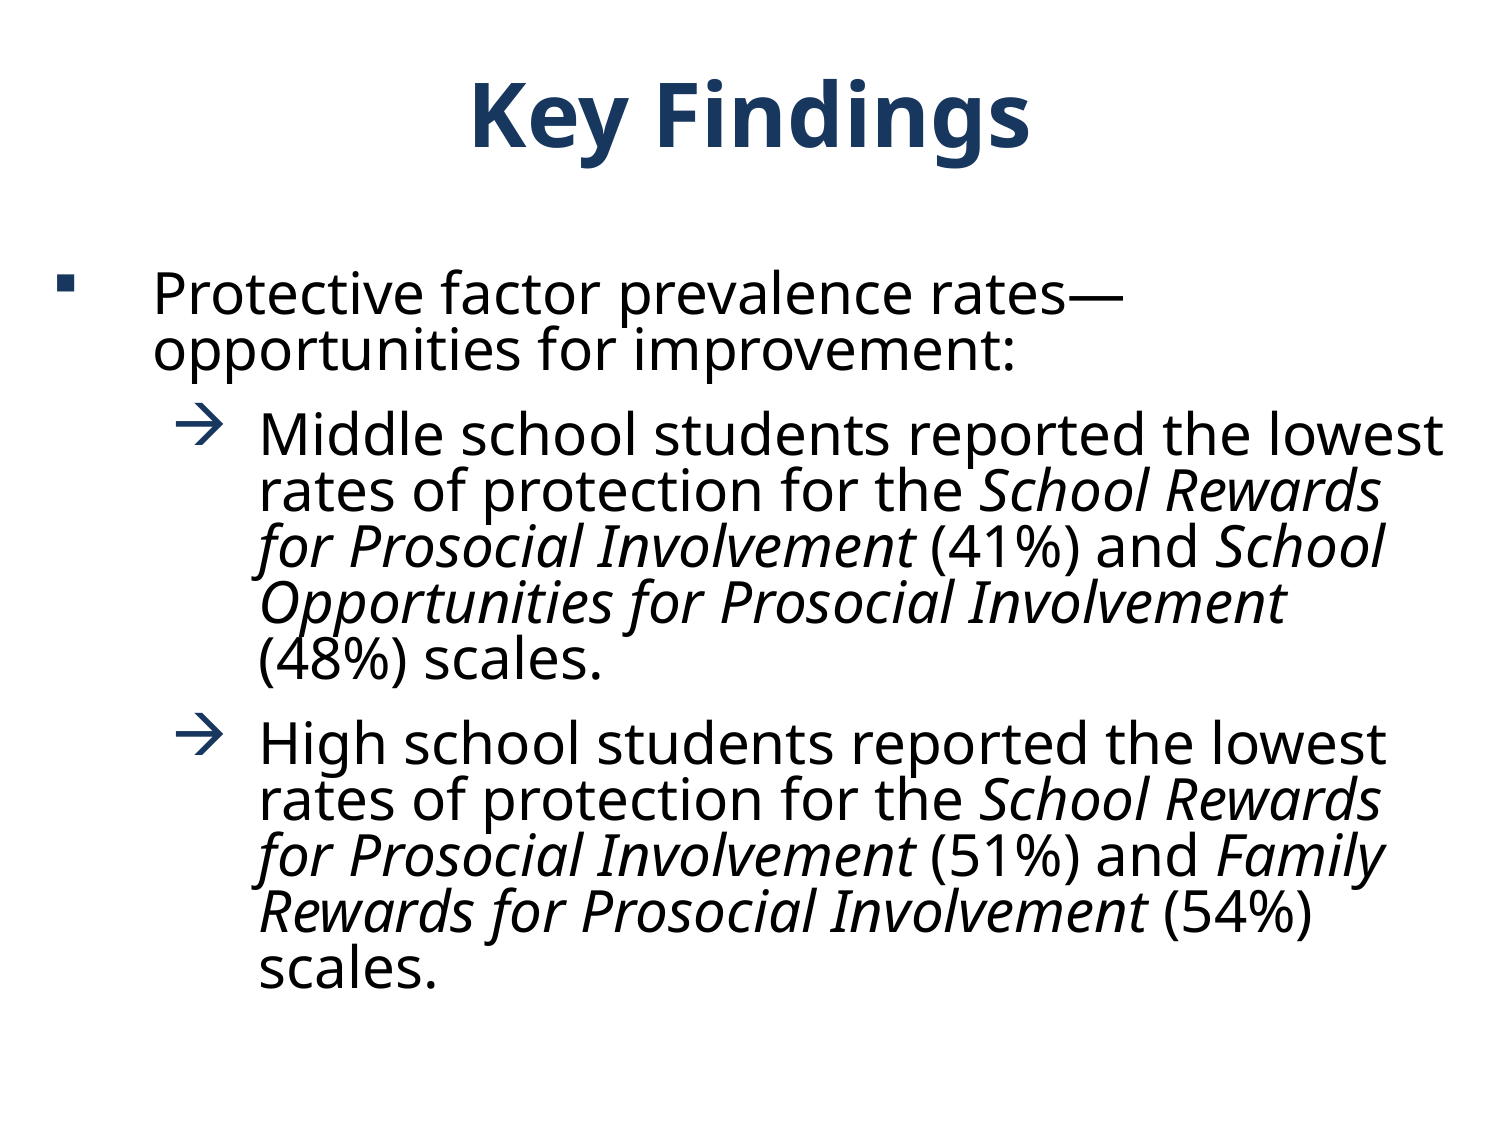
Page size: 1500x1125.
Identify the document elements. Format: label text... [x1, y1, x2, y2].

text_box Key Findings [37, 62, 1463, 174]
text_box Protective factor prevalence rates—opportunities for improvement: Middle school students reported the lowest rates of protection for the School Rewards for Prosocial Involvement (41%) and School Opportunities for Prosocial Involvement (48%) scales. High school students reported the lowest rates of protection for the School Rewards for Prosocial Involvement (51%) and Family Rewards for Prosocial Involvement (54%) scales. [37, 262, 1463, 1063]
